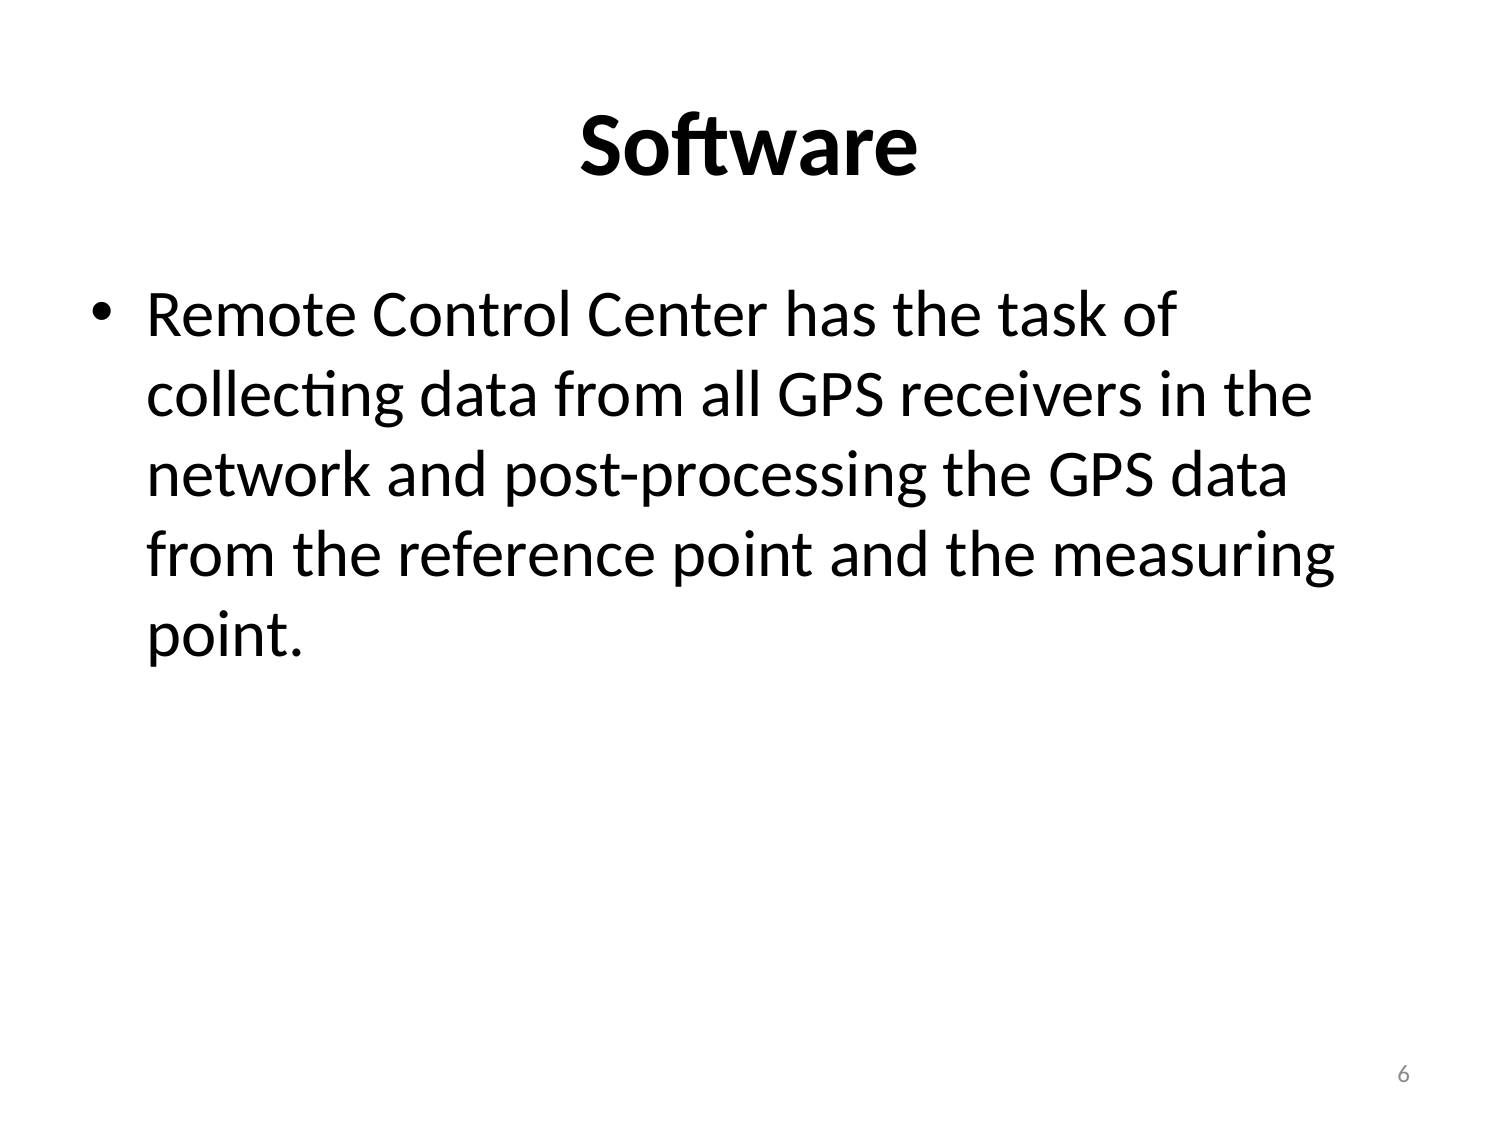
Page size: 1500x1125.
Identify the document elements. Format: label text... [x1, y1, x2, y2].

list Remote Control Center has the task of collecting data from all GPS receivers in the network and post-processing the GPS data from the reference point and the measuring point. [75, 262, 1425, 1005]
slide_number 6 [1074, 1042, 1425, 1103]
title Software [75, 45, 1425, 233]
